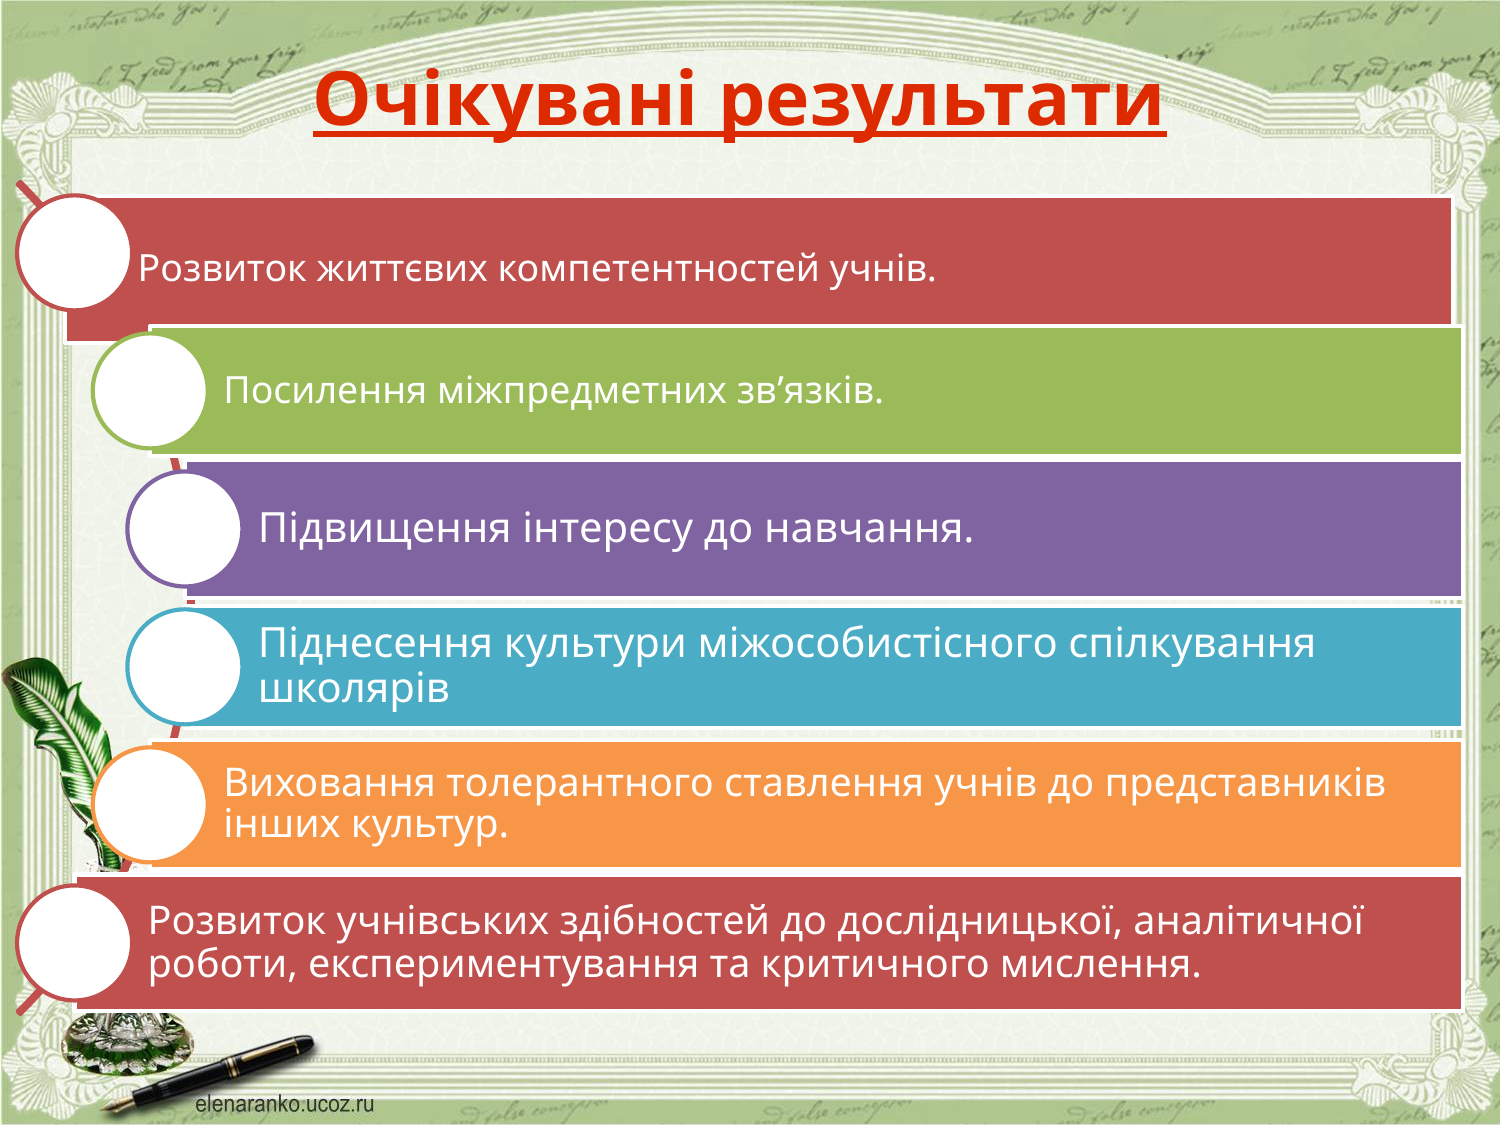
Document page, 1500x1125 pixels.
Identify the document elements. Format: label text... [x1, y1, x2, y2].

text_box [4, 160, 1476, 1036]
title Очікувані результати [64, 42, 1415, 149]
picture [0, 0, 1500, 1125]
